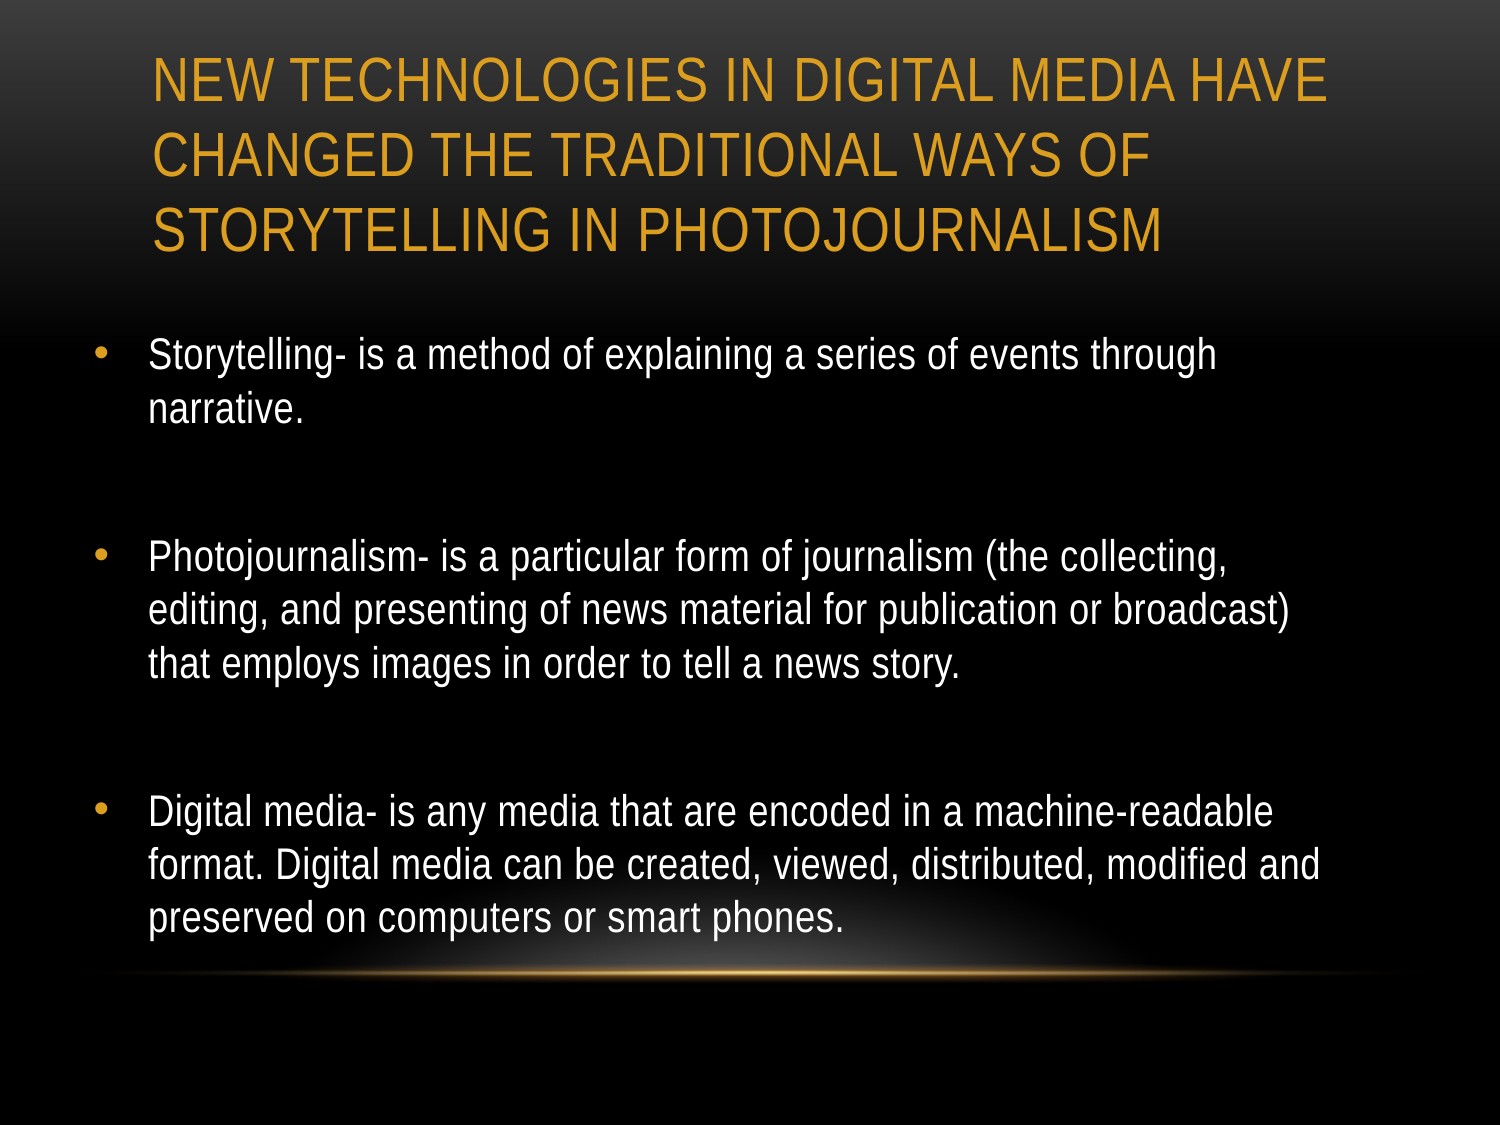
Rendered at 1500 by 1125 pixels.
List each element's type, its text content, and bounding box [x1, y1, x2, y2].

title New technologies in digital media have changed the traditional ways of storytelling in photojournalism [137, 84, 1438, 272]
list Storytelling- is a method of explaining a series of events through narrative. Photojournalism- is a particular form of journalism (the collecting, editing, and presenting of news material for publication or broadcast) that employs images in order to tell a news story. Digital media- is any media that are encoded in a machine-readable format. Digital media can be created, viewed, distributed, modified and preserved on computers or smart phones. [78, 318, 1379, 953]
picture [0, 0, 1500, 1125]
